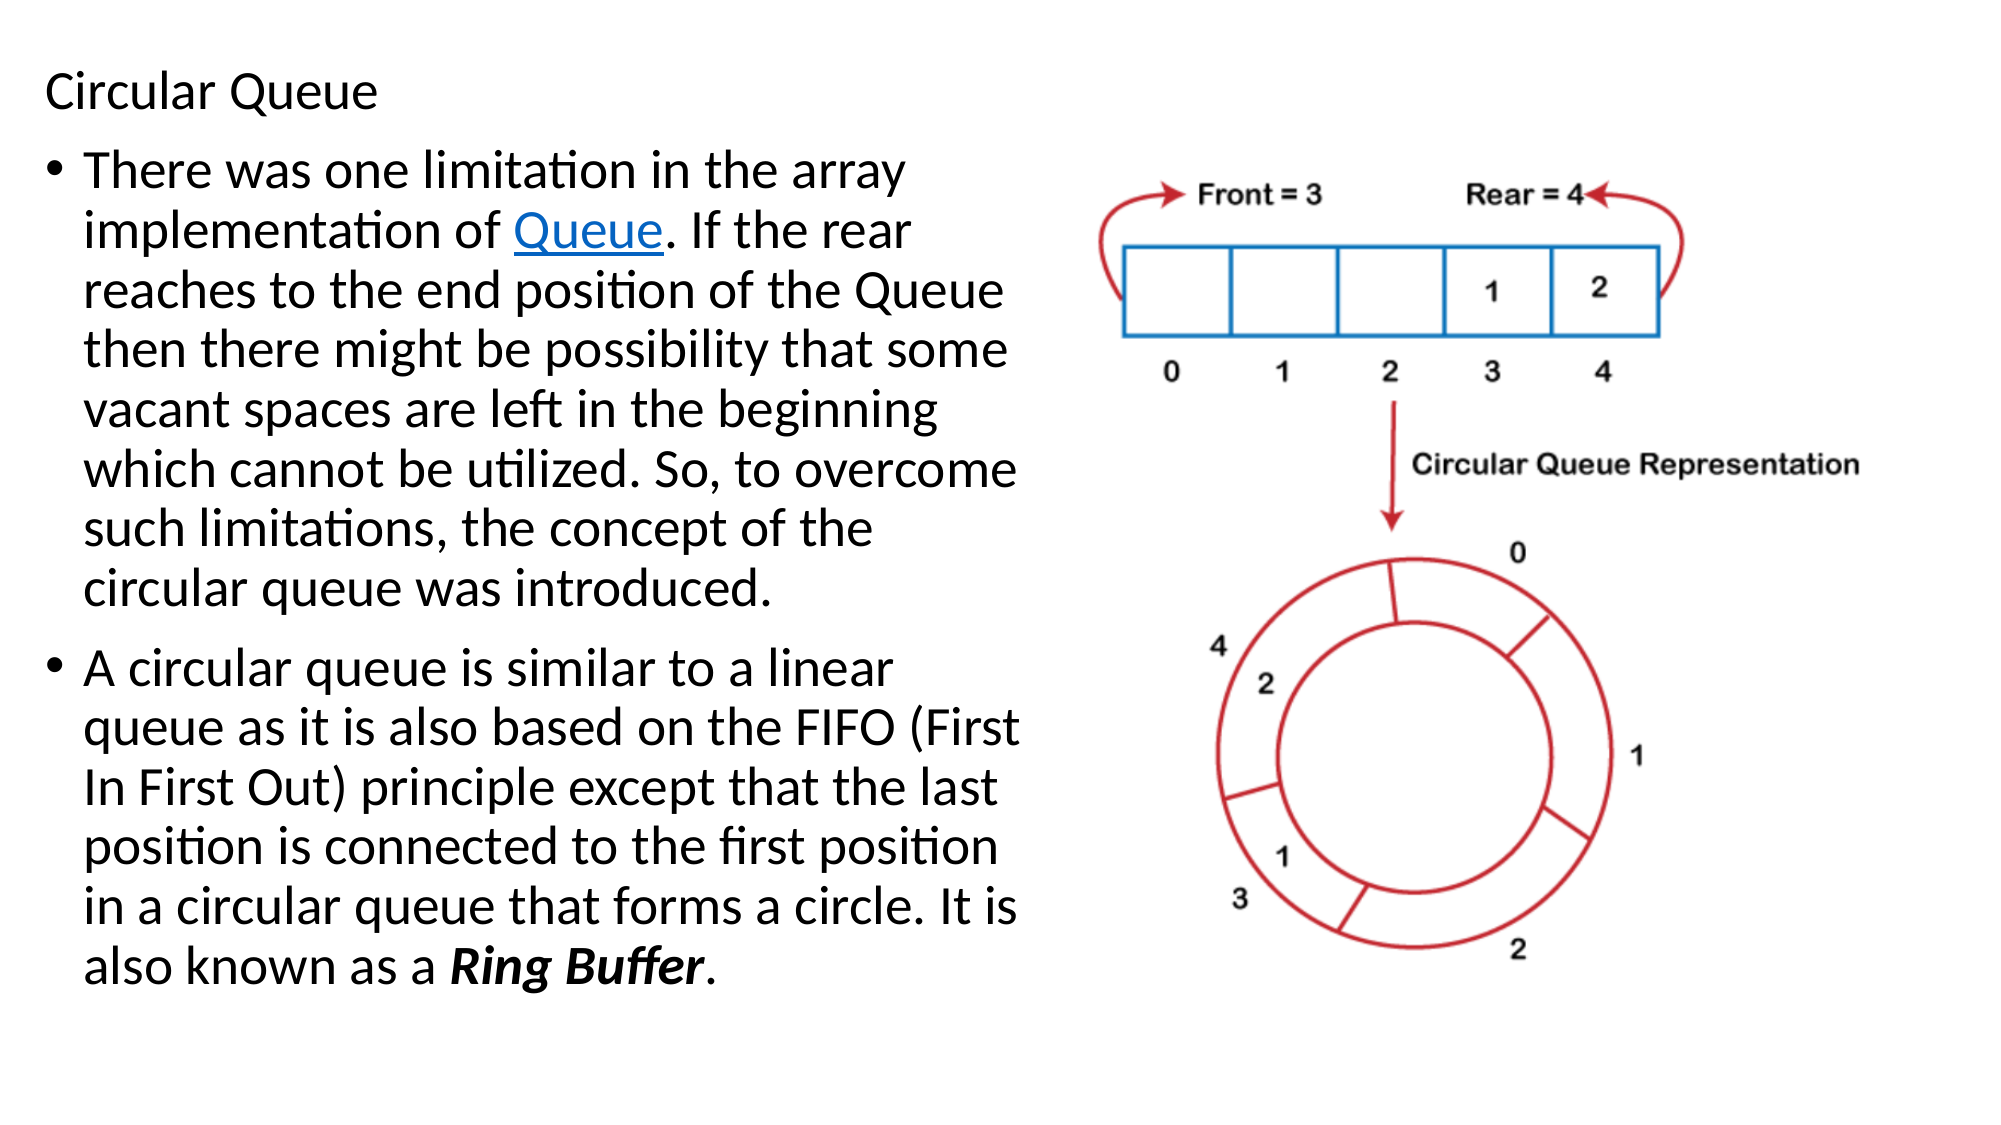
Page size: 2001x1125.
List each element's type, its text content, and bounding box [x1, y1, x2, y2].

list Circular Queue There was one limitation in the array implementation of Queue. If the rear reaches to the end position of the Queue then there might be possibility that some vacant spaces are left in the beginning which cannot be utilized. So, to overcome such limitations, the concept of the circular queue was introduced. A circular queue is similar to a linear queue as it is also based on the FIFO (First In First Out) principle except that the last position is connected to the first position in a circular queue that forms a circle. It is also known as a Ring Buffer. [30, 54, 1040, 1017]
picture [1058, 135, 1959, 979]
